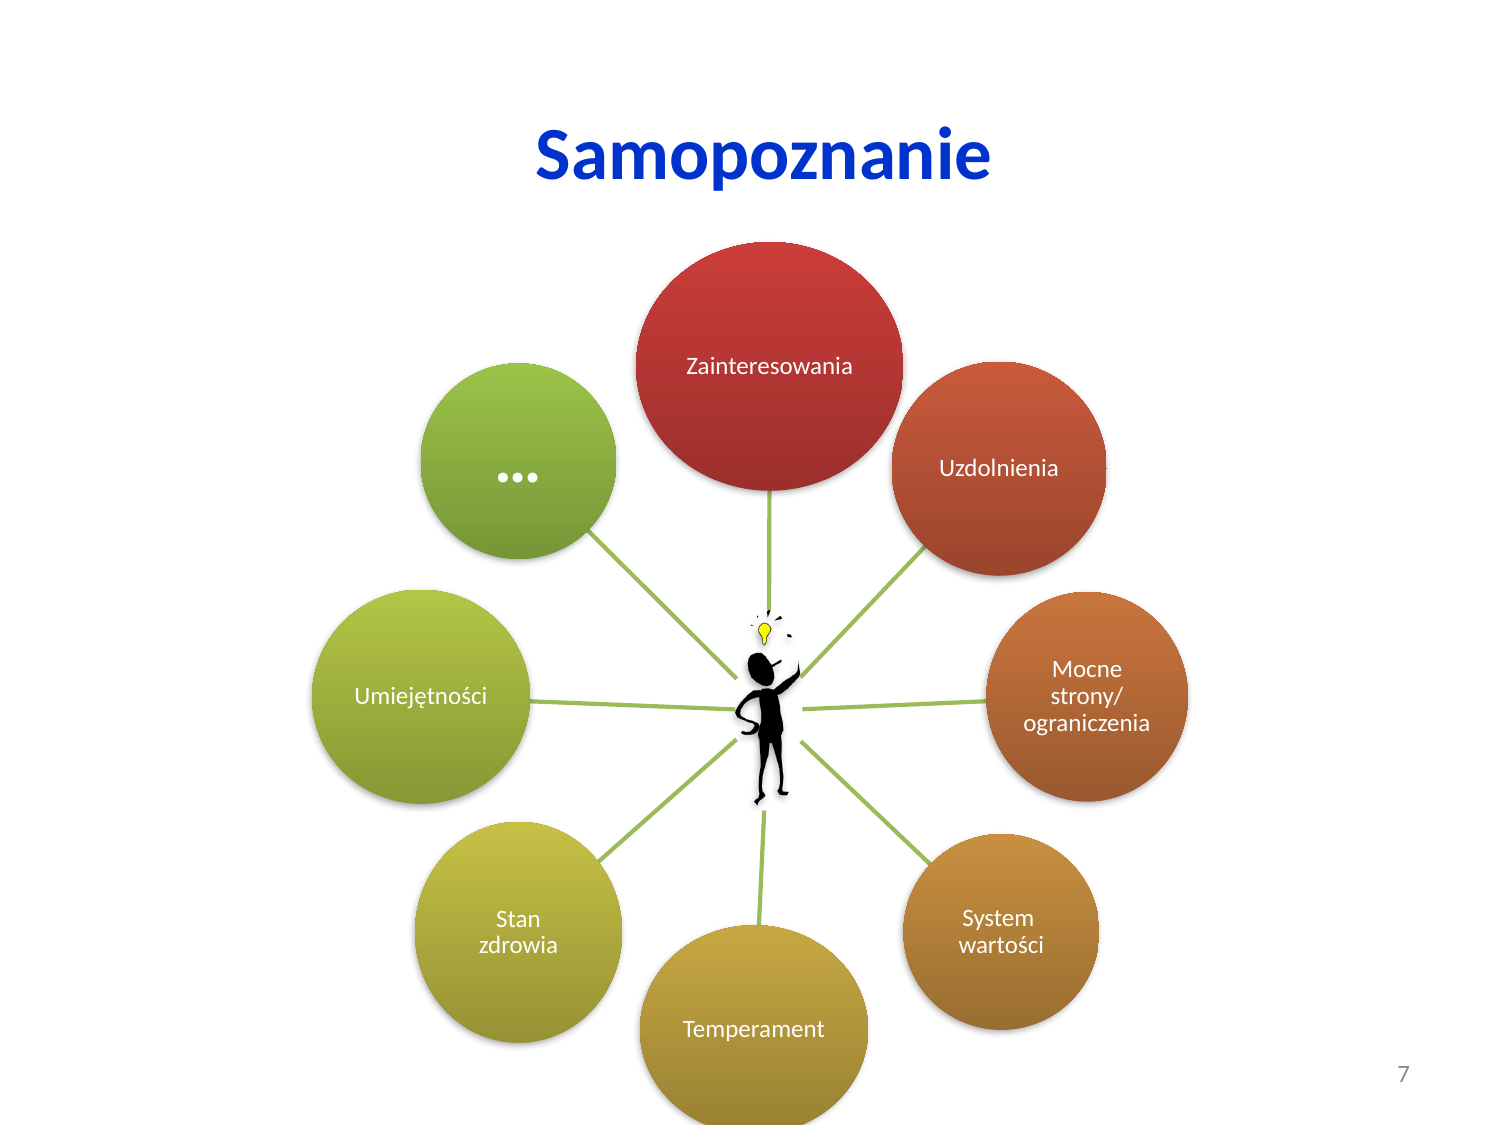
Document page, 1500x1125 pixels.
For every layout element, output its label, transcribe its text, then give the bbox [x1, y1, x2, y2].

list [0, 251, 1500, 1123]
title Samopoznanie [23, 31, 1500, 251]
